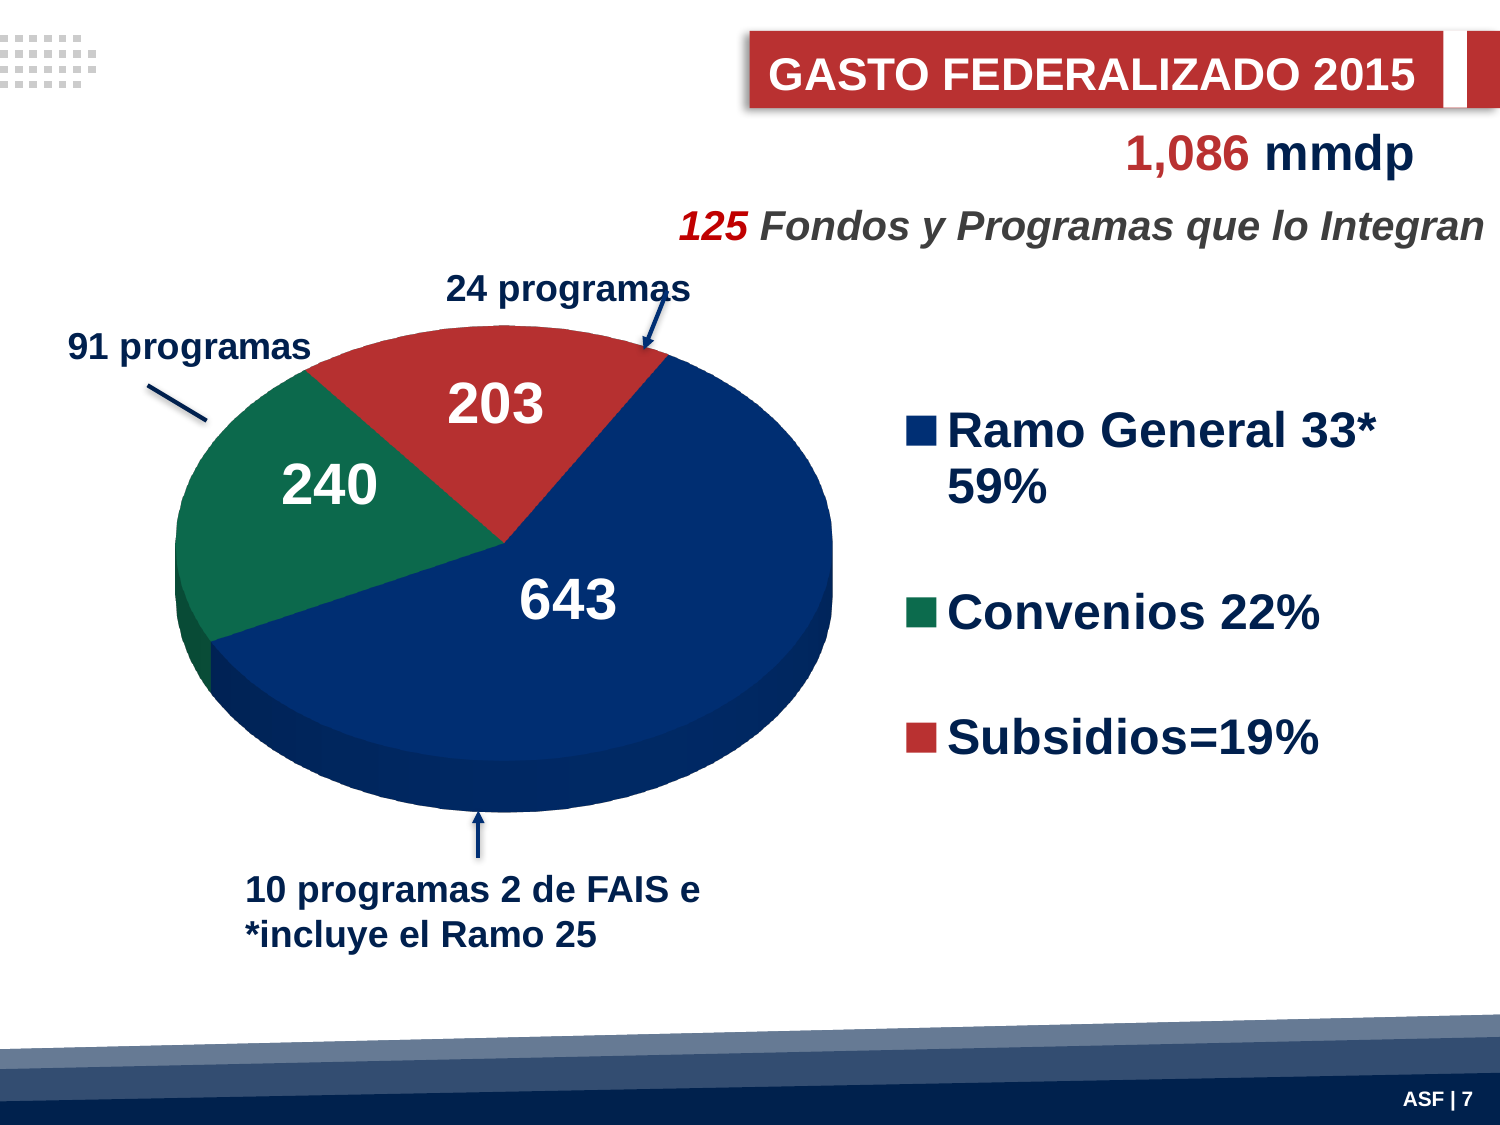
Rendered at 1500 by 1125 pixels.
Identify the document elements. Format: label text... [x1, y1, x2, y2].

text_box [1469, 29, 1500, 110]
text_box [1441, 28, 1469, 110]
slide_number ASF | 7 [1337, 1078, 1489, 1125]
chart [50, 241, 1489, 1026]
text_box 125 Fondos y Programas que lo Integran [368, 191, 1500, 256]
text_box [747, 29, 1441, 110]
text_box 1,086 mmdp [1006, 120, 1444, 189]
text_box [643, 290, 668, 350]
text_box GASTO FEDERALIZADO 2015 [753, 36, 1431, 107]
